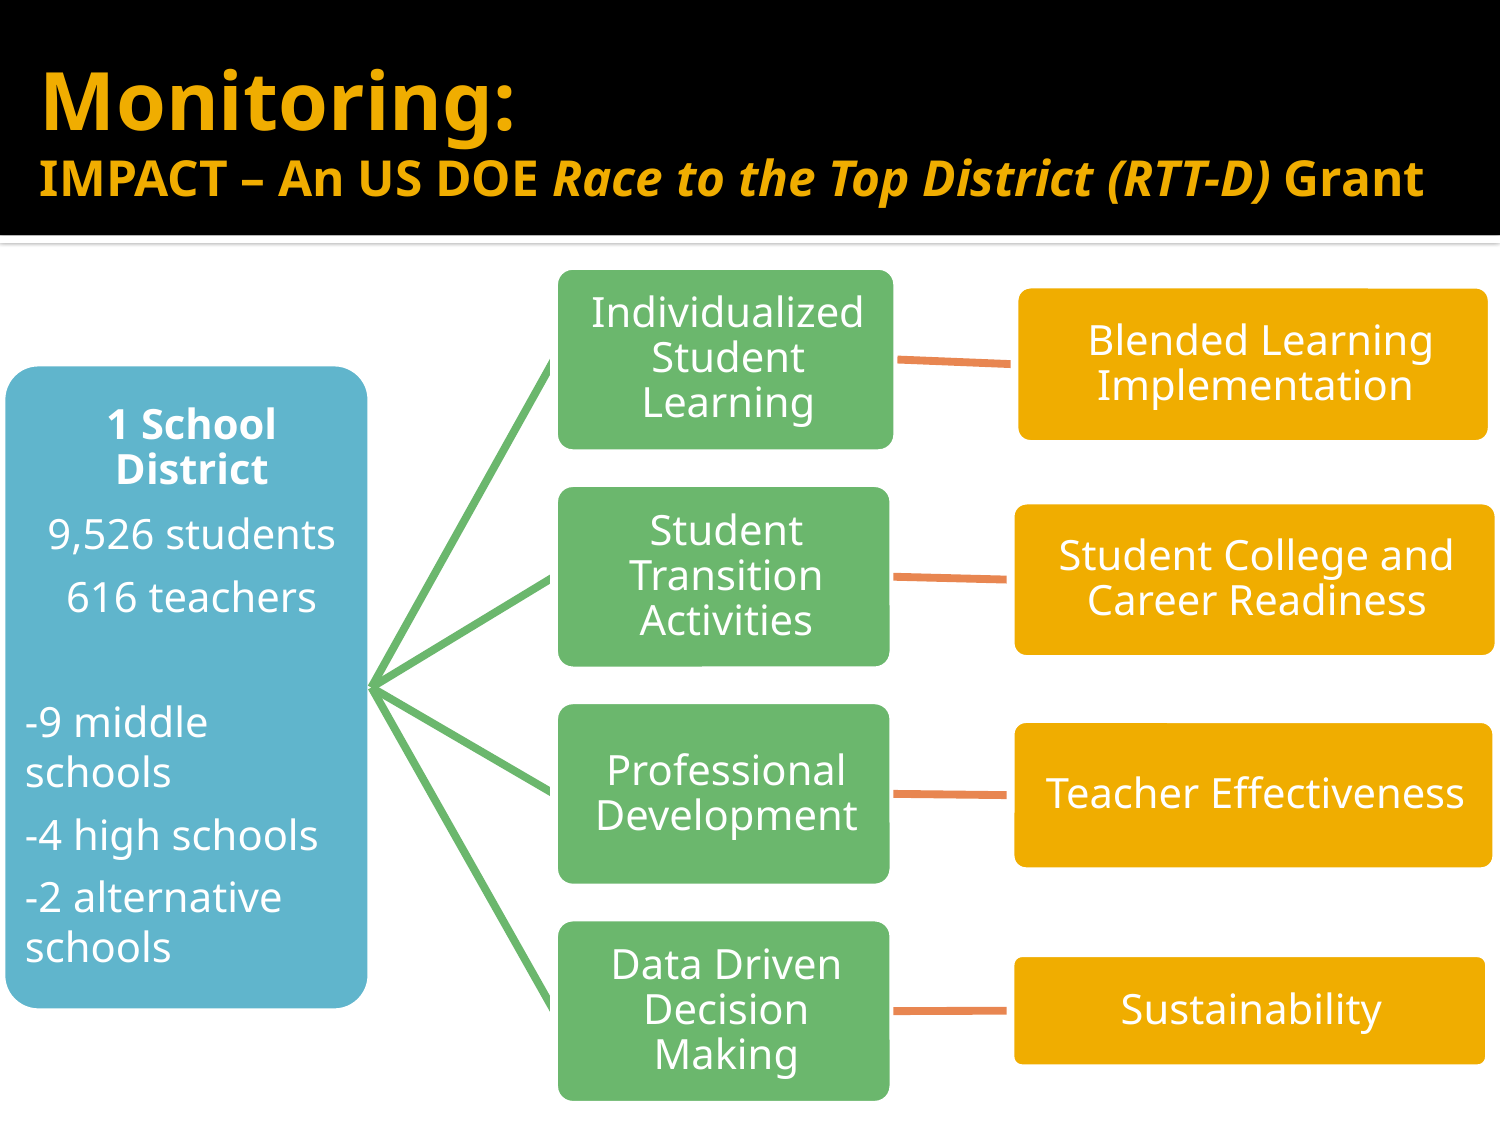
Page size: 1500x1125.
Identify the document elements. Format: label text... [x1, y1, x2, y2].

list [0, 249, 1500, 1125]
title Monitoring: IMPACT – An US DOE Race to the Top District (RTT-D) Grant [24, 25, 1488, 231]
